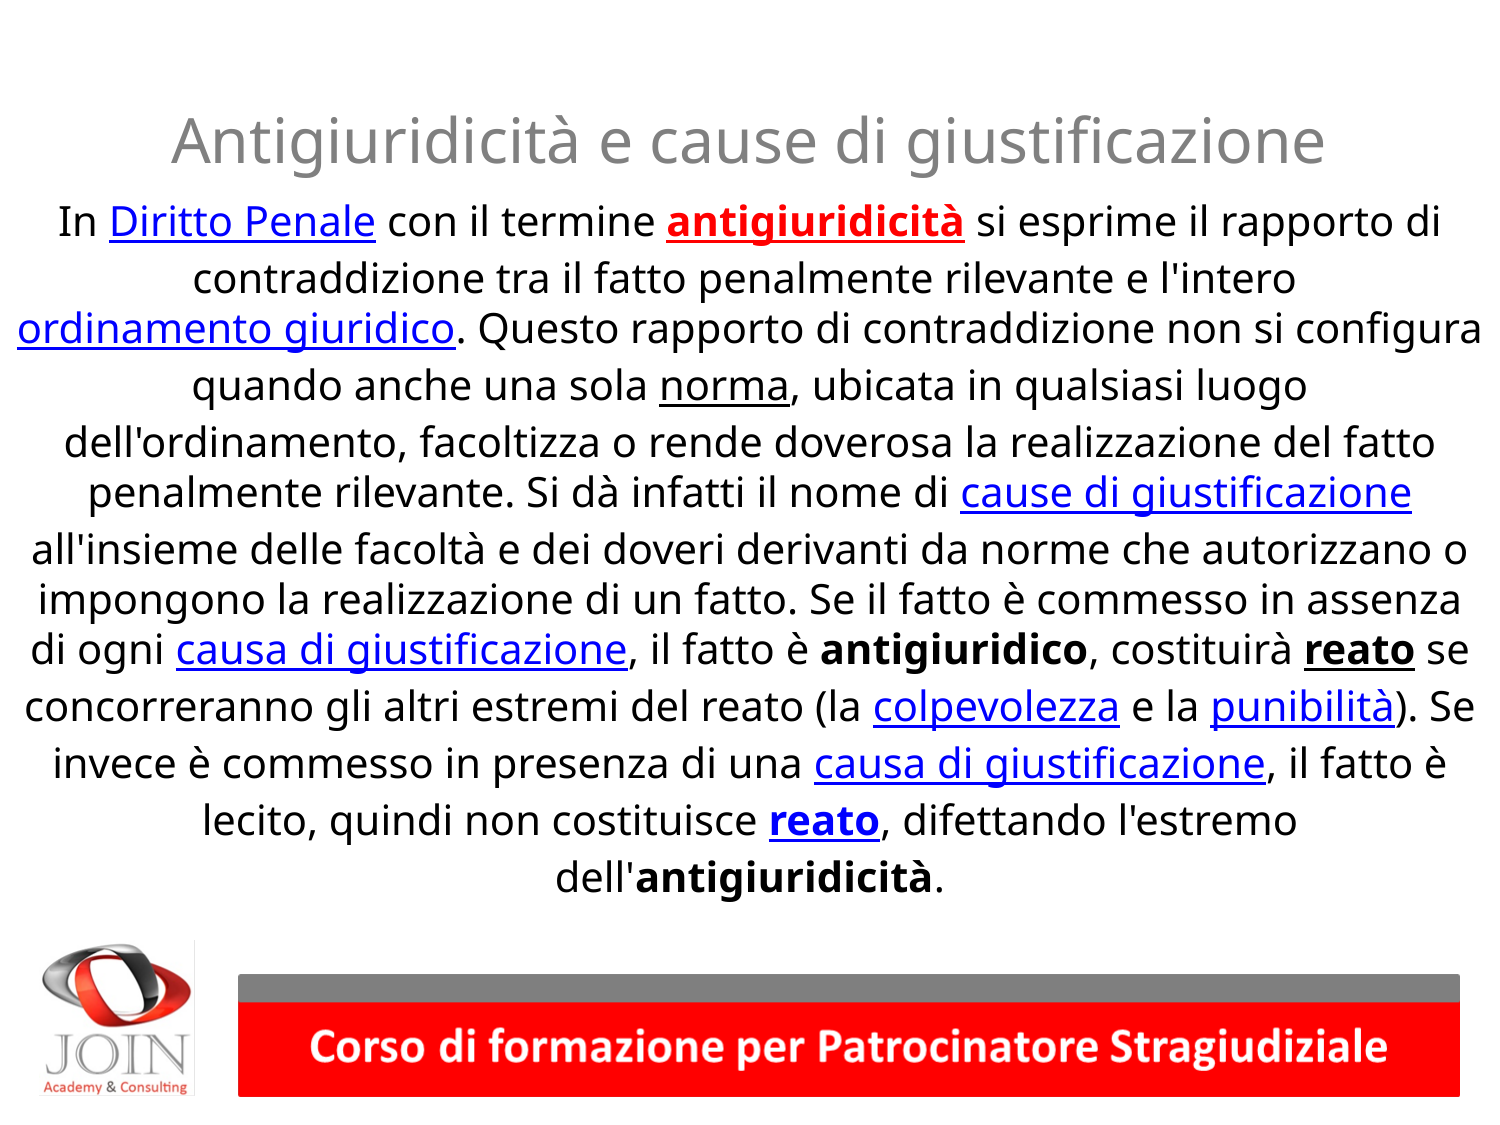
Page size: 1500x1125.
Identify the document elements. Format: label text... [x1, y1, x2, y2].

picture [39, 940, 1461, 1107]
text_box In Diritto Penale con il termine antigiuridicità si esprime il rapporto di contraddizione tra il fatto penalmente rilevante e l'intero ordinamento giuridico. Questo rapporto di contraddizione non si configura quando anche una sola norma, ubicata in qualsiasi luogo dell'ordinamento, facoltizza o rende doverosa la realizzazione del fatto penalmente rilevante. Si dà infatti il nome di cause di giustificazione all'insieme delle facoltà e dei doveri derivanti da norme che autorizzano o impongono la realizzazione di un fatto. Se il fatto è commesso in assenza di ogni causa di giustificazione, il fatto è antigiuridico, costituirà reato se concorreranno gli altri estremi del reato (la colpevolezza e la punibilità). Se invece è commesso in presenza di una causa di giustificazione, il fatto è lecito, quindi non costituisce reato, difettando l'estremo dell'antigiuridicità. [0, 187, 1500, 909]
text_box Antigiuridicità e cause di giustificazione [0, 93, 1500, 184]
